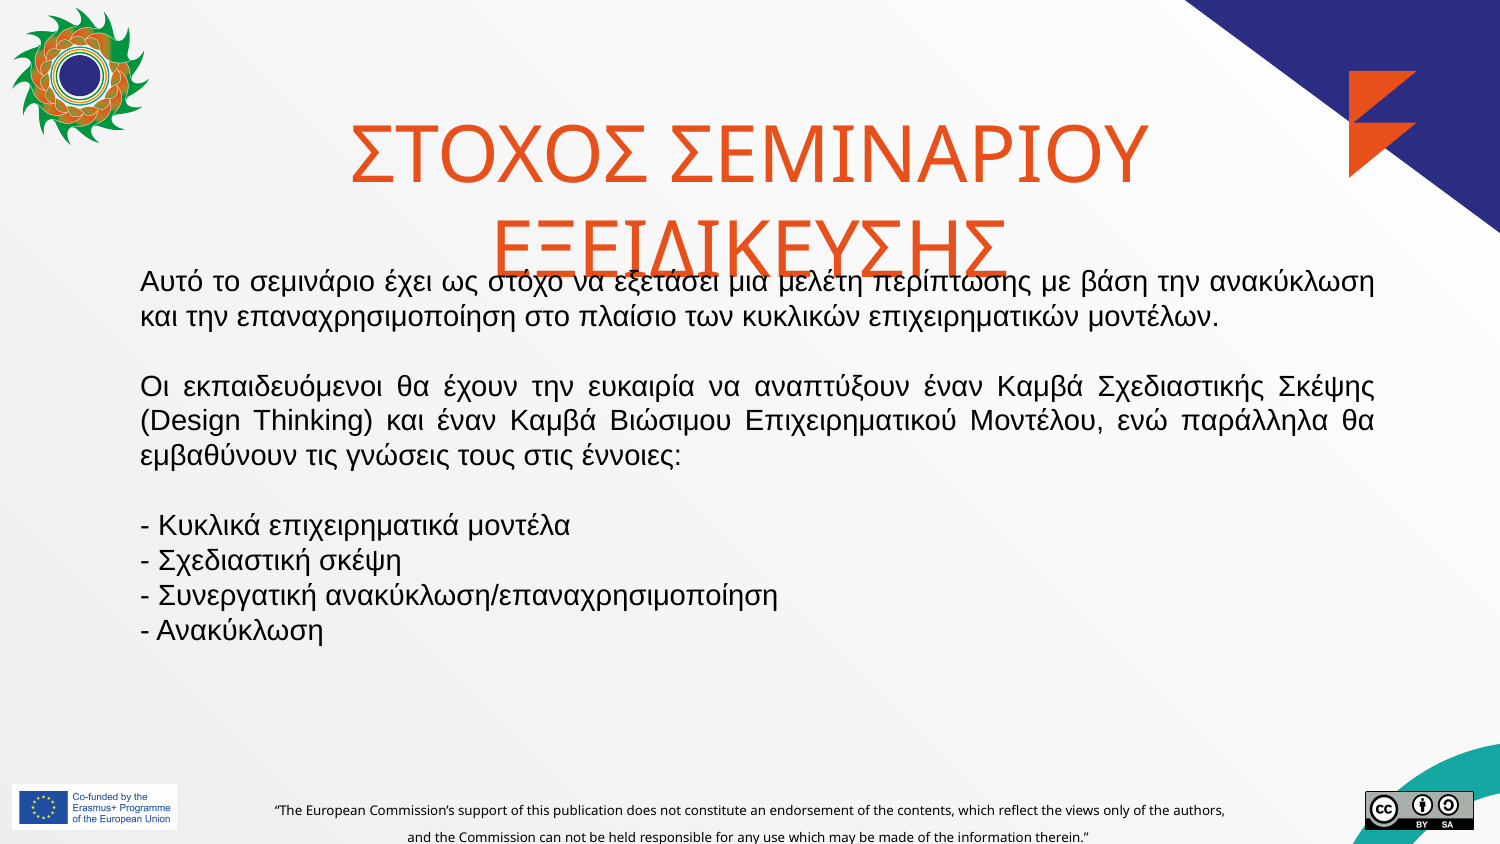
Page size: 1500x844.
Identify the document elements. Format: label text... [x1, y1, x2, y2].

picture [11, 6, 151, 147]
picture [1365, 791, 1474, 830]
title ΣΤΟΧΟΣ ΣΕΜΙΝΑΡΙΟΥ ΕΞΕΙΔΙΚΕΥΣΗΣ [116, 88, 1383, 255]
text_box Αυτό το σεμινάριο έχει ως στόχο να εξετάσει μια μελέτη περίπτωσης με βάση την ανακύκλωση και την επαναχρησιμοποίηση στο πλαίσιο των κυκλικών επιχειρηματικών μοντέλων. Οι εκπαιδευόμενοι θα έχουν την ευκαιρία να αναπτύξουν έναν Καμβά Σχεδιαστικής Σκέψης (Design Thinking) και έναν Καμβά Βιώσιμου Επιχειρηματικού Μοντέλου, ενώ παράλληλα θα εμβαθύνουν τις γνώσεις τους στις έννοιες: - Κυκλικά επιχειρηματικά μοντέλα - Σχεδιαστική σκέψη - Συνεργατική ανακύκλωση/επαναχρησιμοποίηση - Ανακύκλωση [125, 254, 1392, 654]
picture [11, 784, 177, 830]
